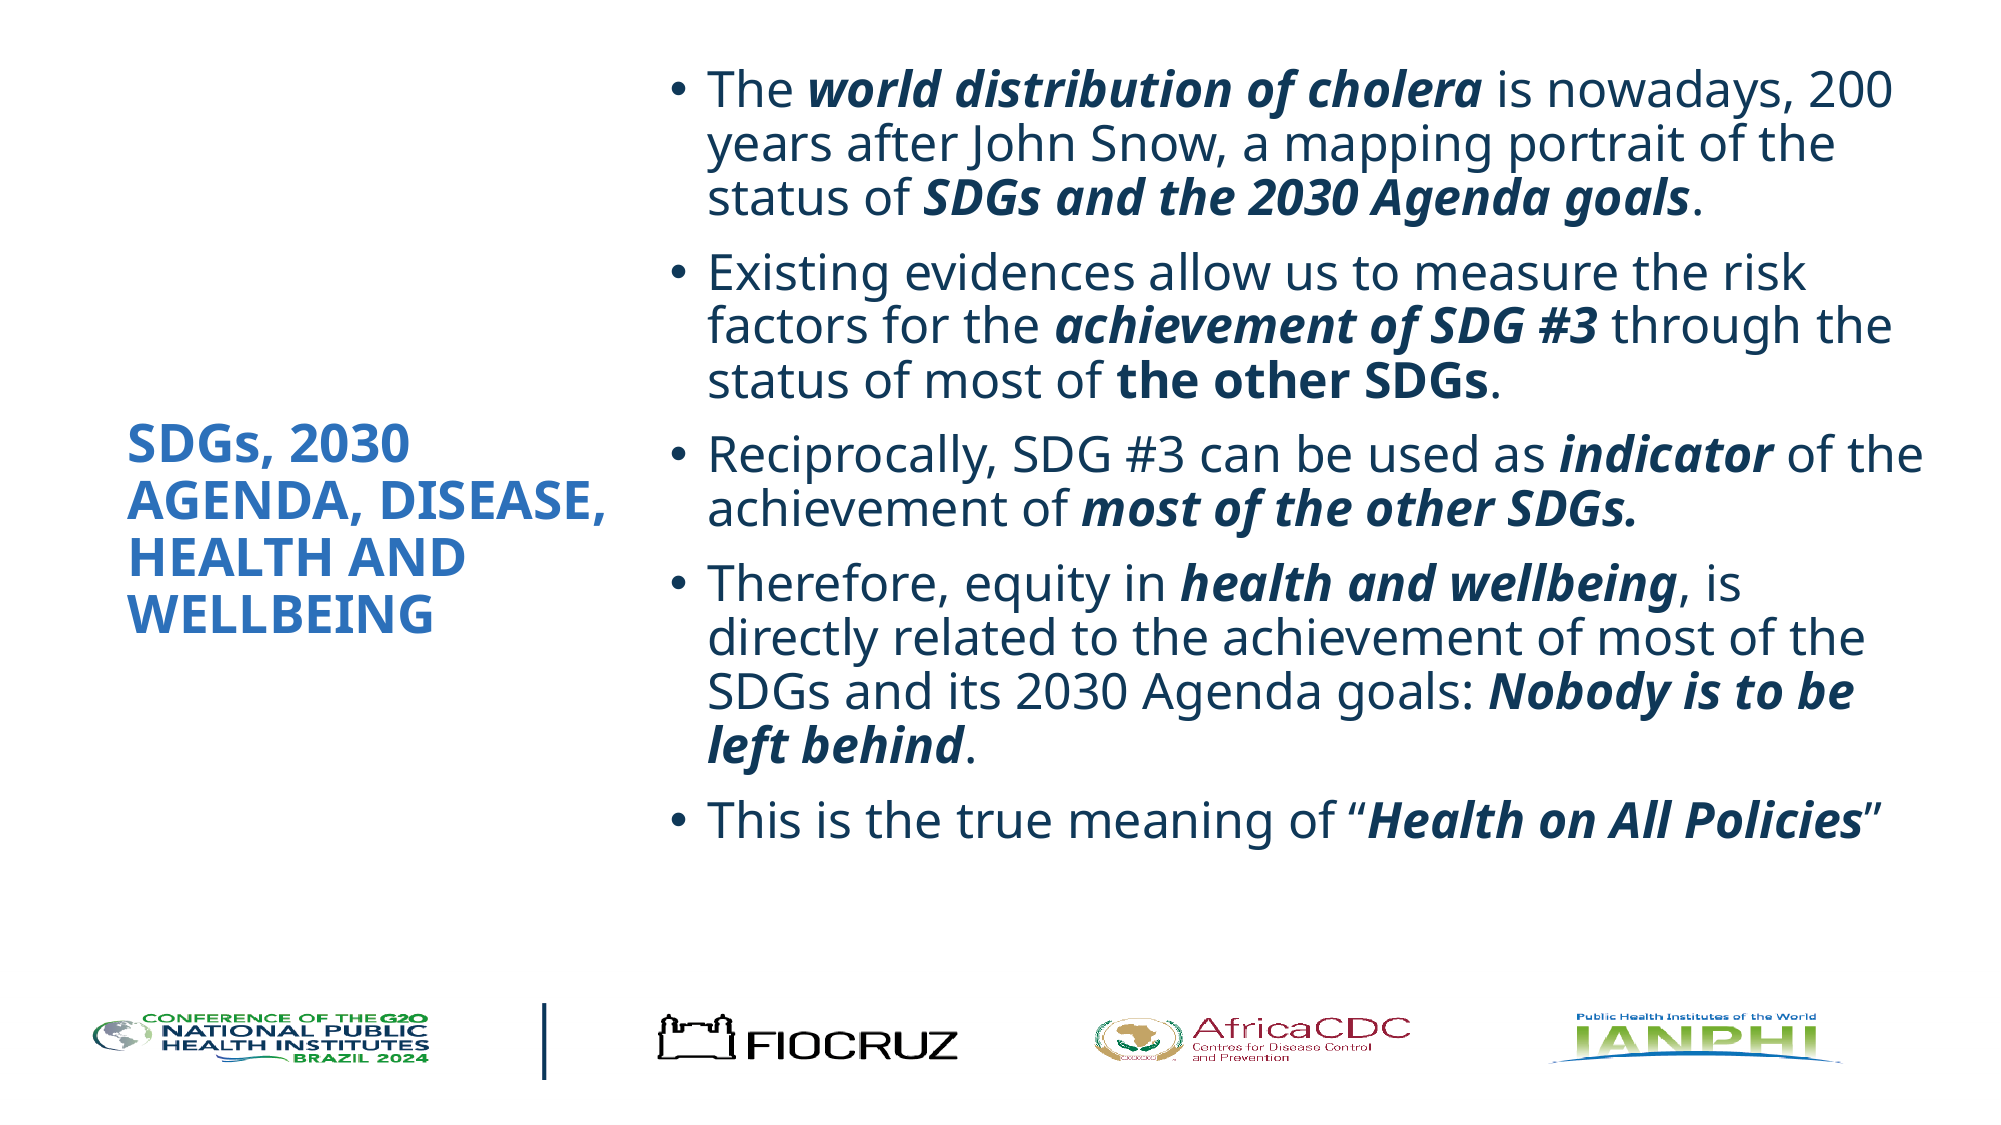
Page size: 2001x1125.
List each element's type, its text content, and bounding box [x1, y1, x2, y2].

title SDGs, 2030 AGENDA, DISEASE, HEALTH AND WELLBEING [112, 406, 629, 653]
list The world distribution of cholera is nowadays, 200 years after John Snow, a mapping portrait of the status of SDGs and the 2030 Agenda goals. Existing evidences allow us to measure the risk factors for the achievement of SDG #3 through the status of most of the other SDGs. Reciprocally, SDG #3 can be used as indicator of the achievement of most of the other SDGs. Therefore, equity in health and wellbeing, is directly related to the achievement of most of the SDGs and its 2030 Agenda goals: Nobody is to be left behind. This is the true meaning of “Health on All Policies” [654, 56, 1941, 946]
picture [0, 946, 2000, 1125]
